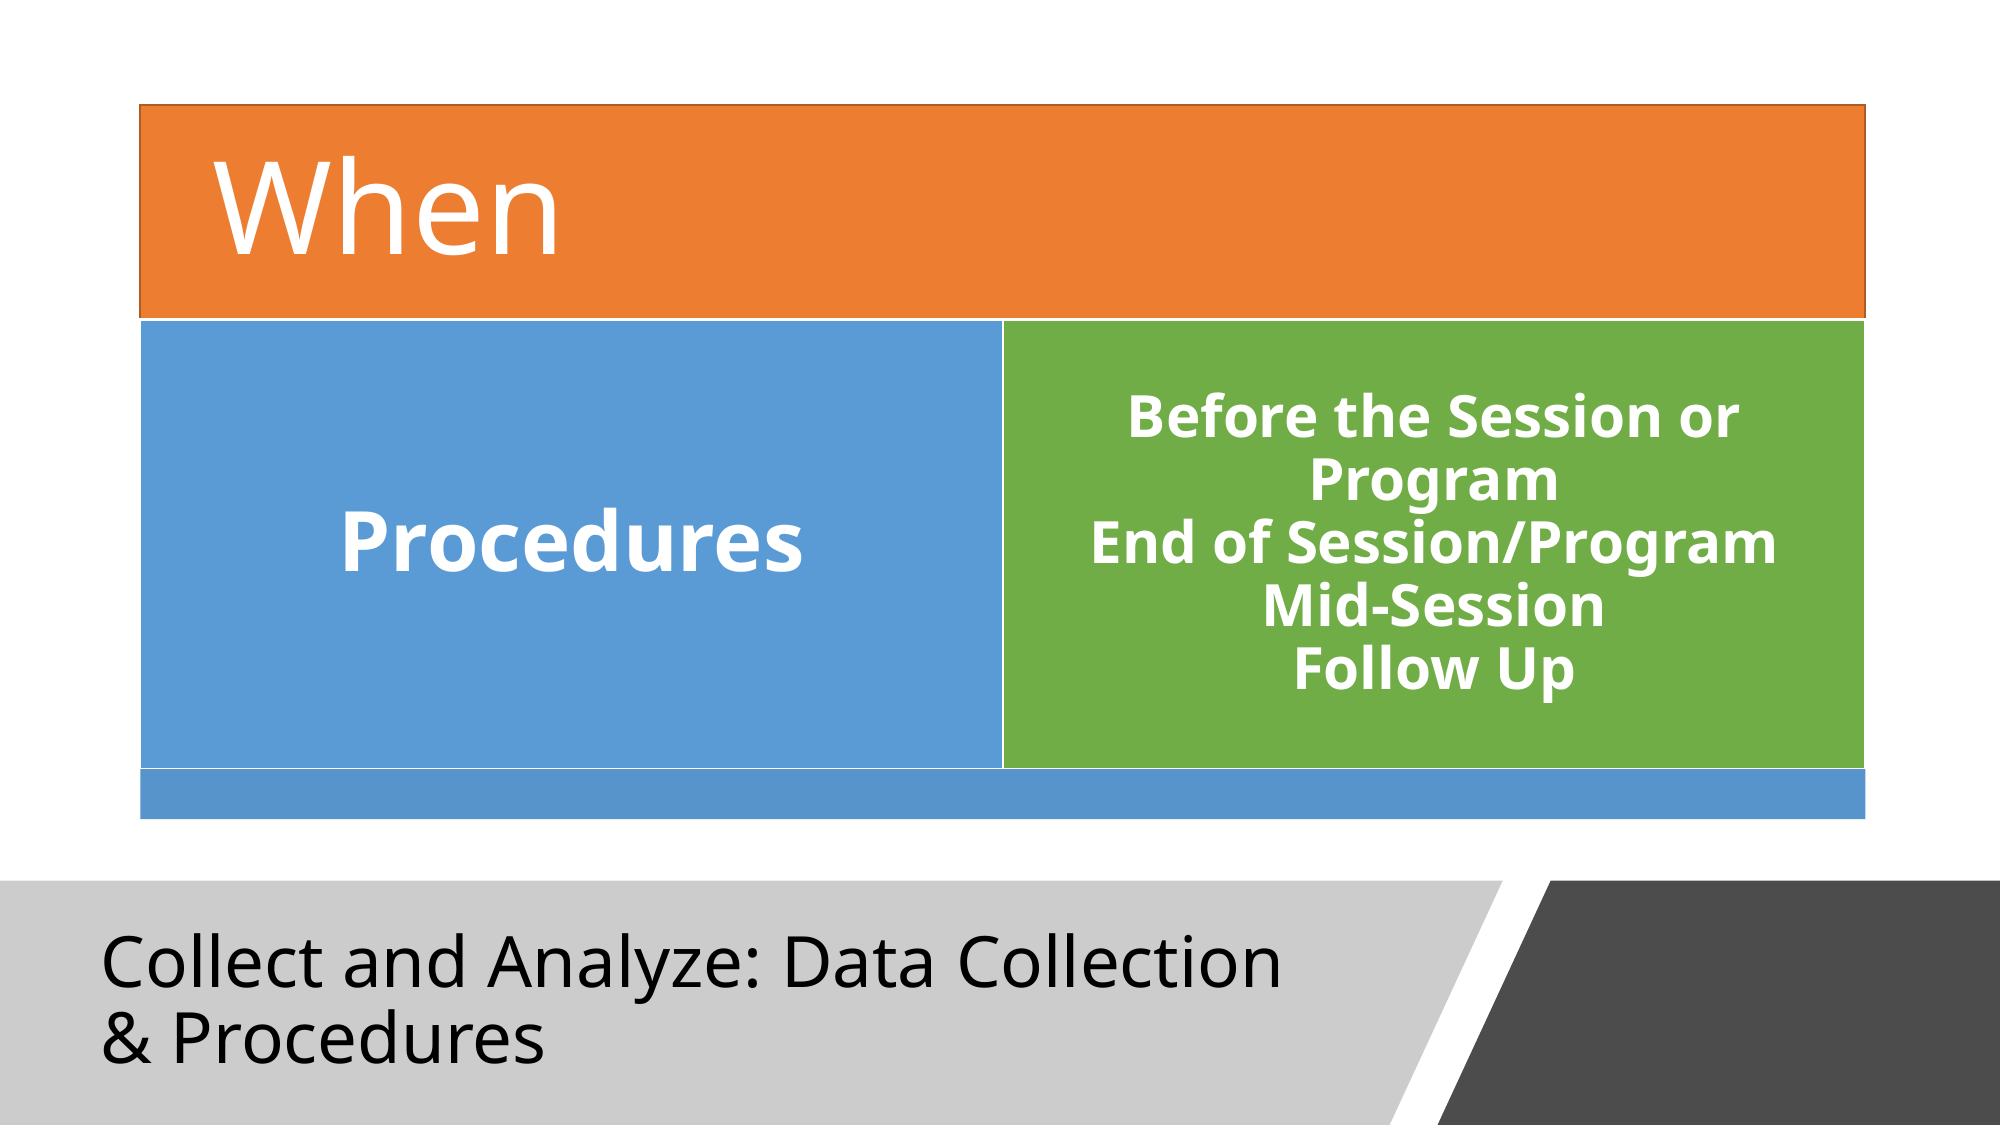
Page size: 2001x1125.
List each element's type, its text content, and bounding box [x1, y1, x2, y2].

text_box [0, 879, 1505, 1125]
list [140, 105, 1866, 820]
title Collect and Analyze: Data Collection & Procedures [85, 912, 1352, 1093]
text_box [1436, 879, 2000, 1125]
